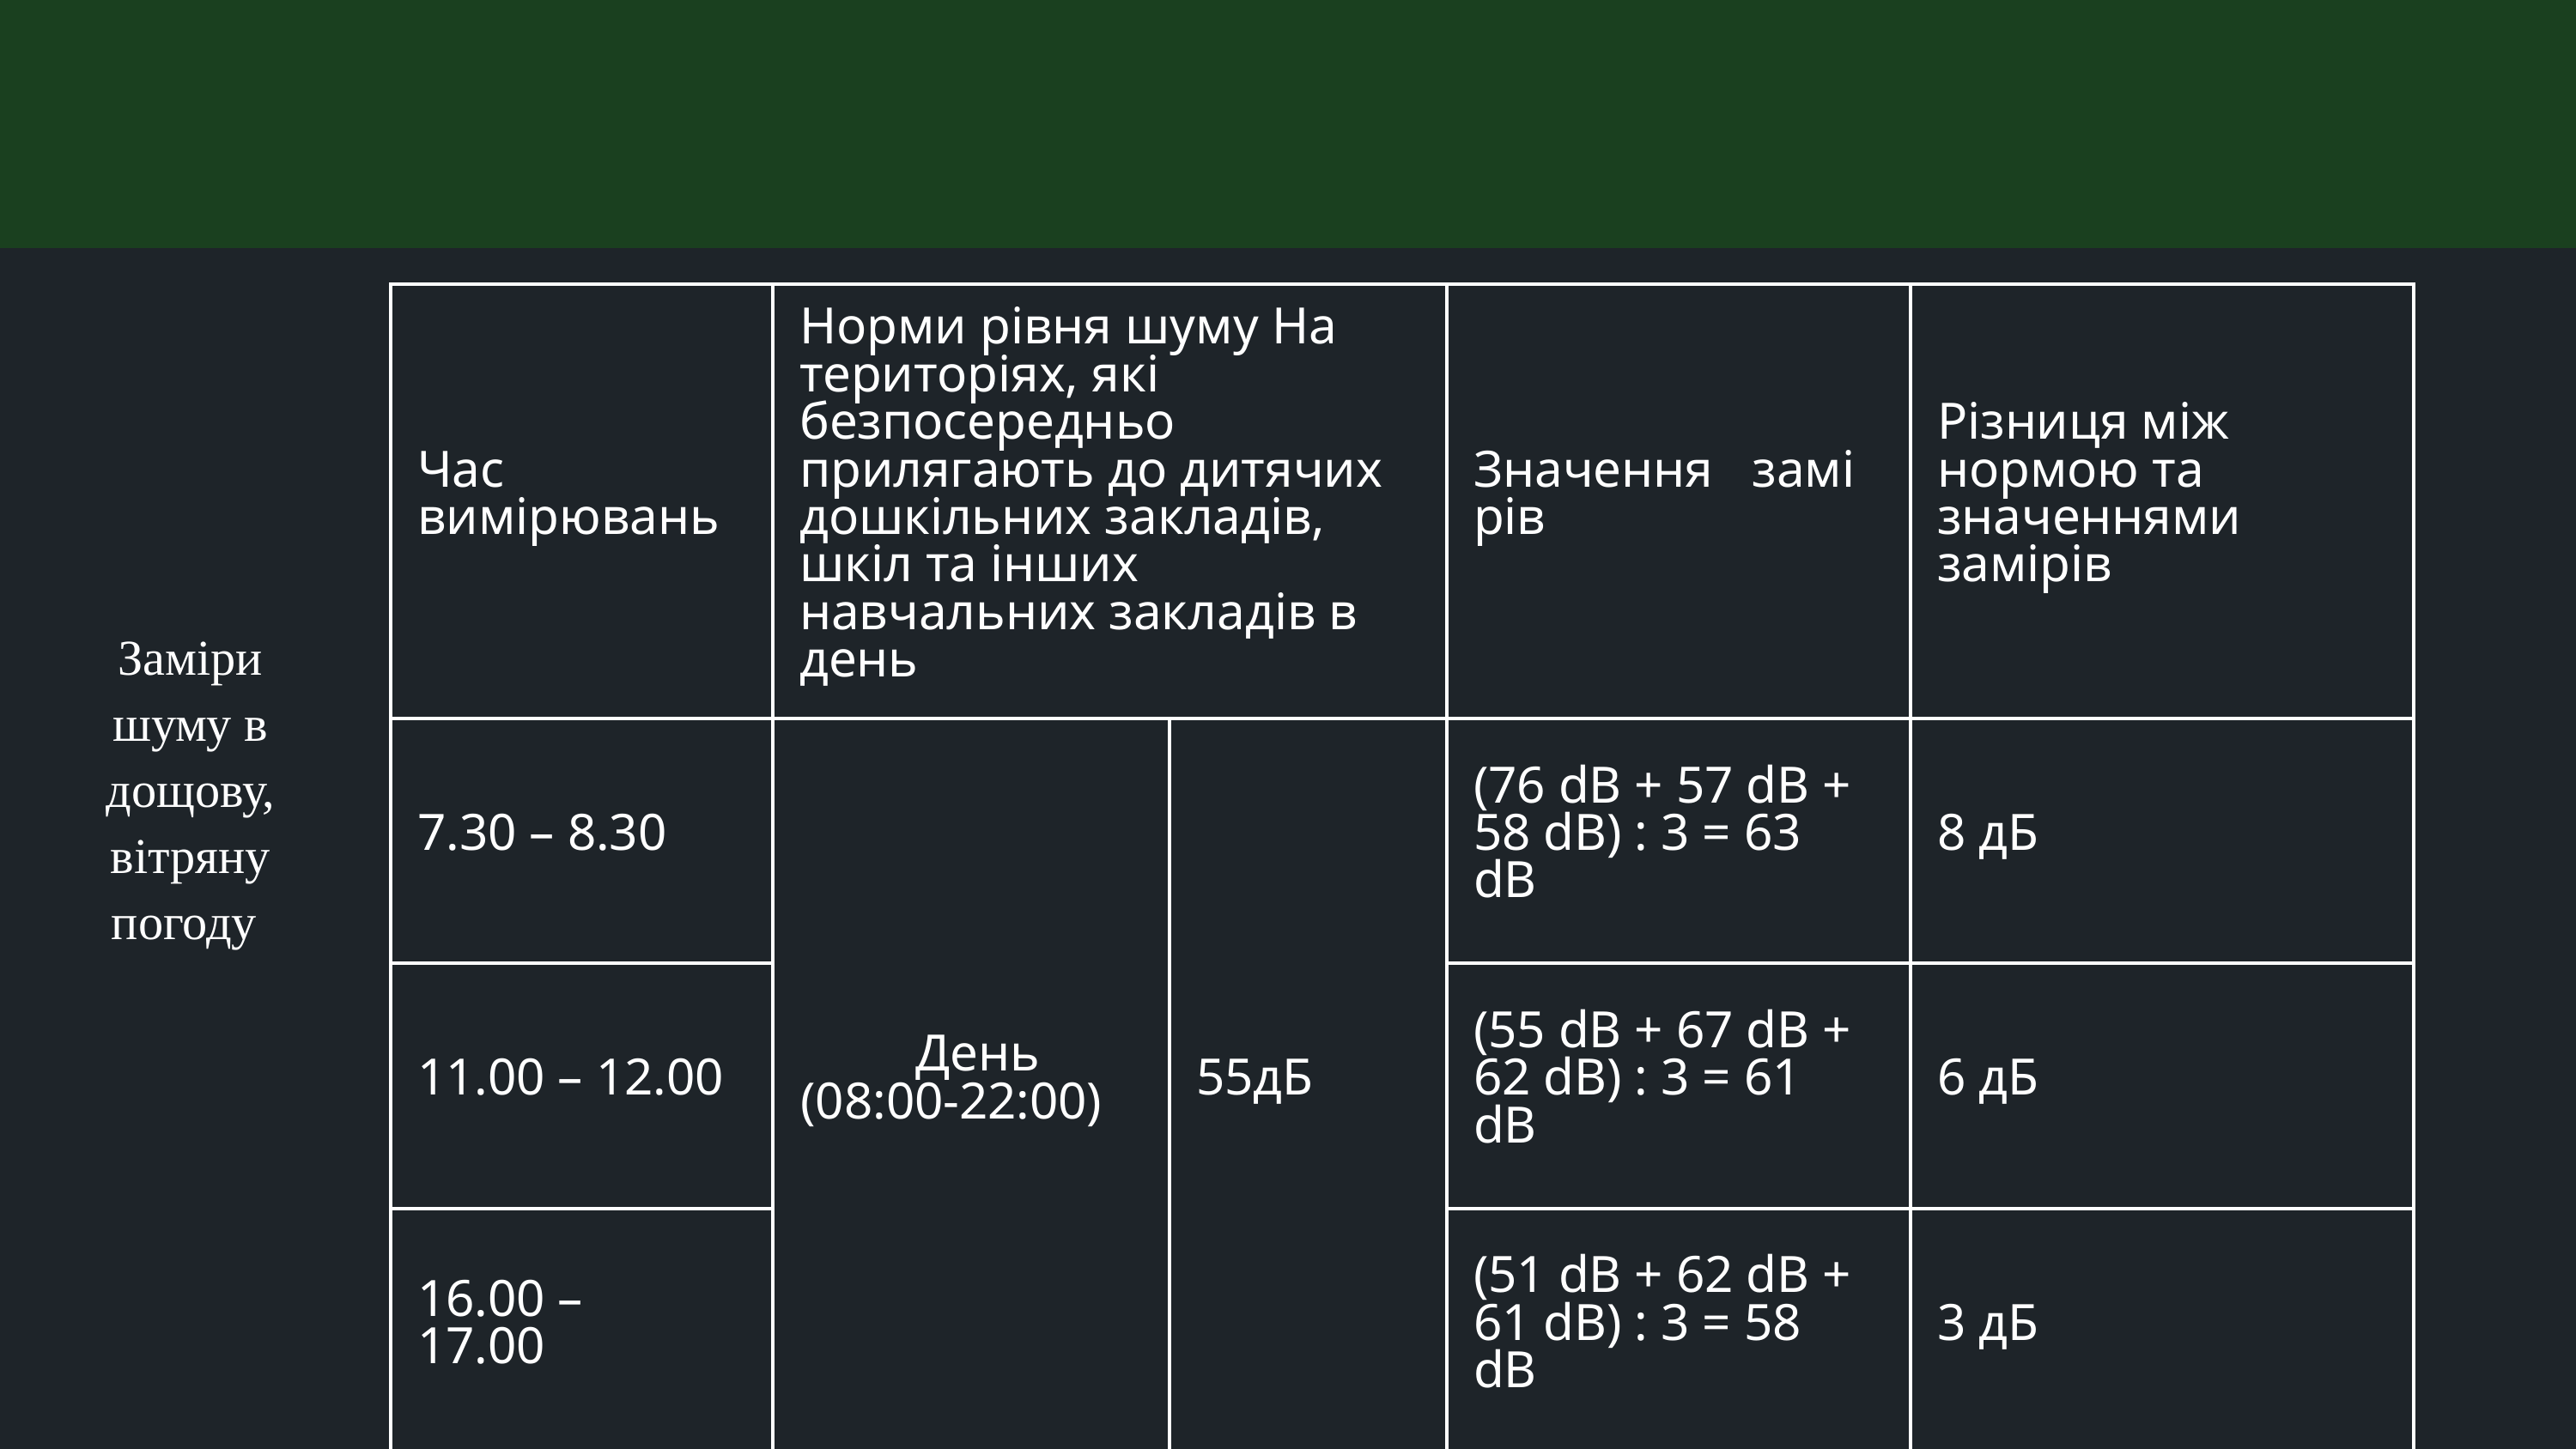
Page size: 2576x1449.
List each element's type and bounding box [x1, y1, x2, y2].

text_box [0, 0, 2576, 249]
text_box [0, 258, 2576, 1449]
